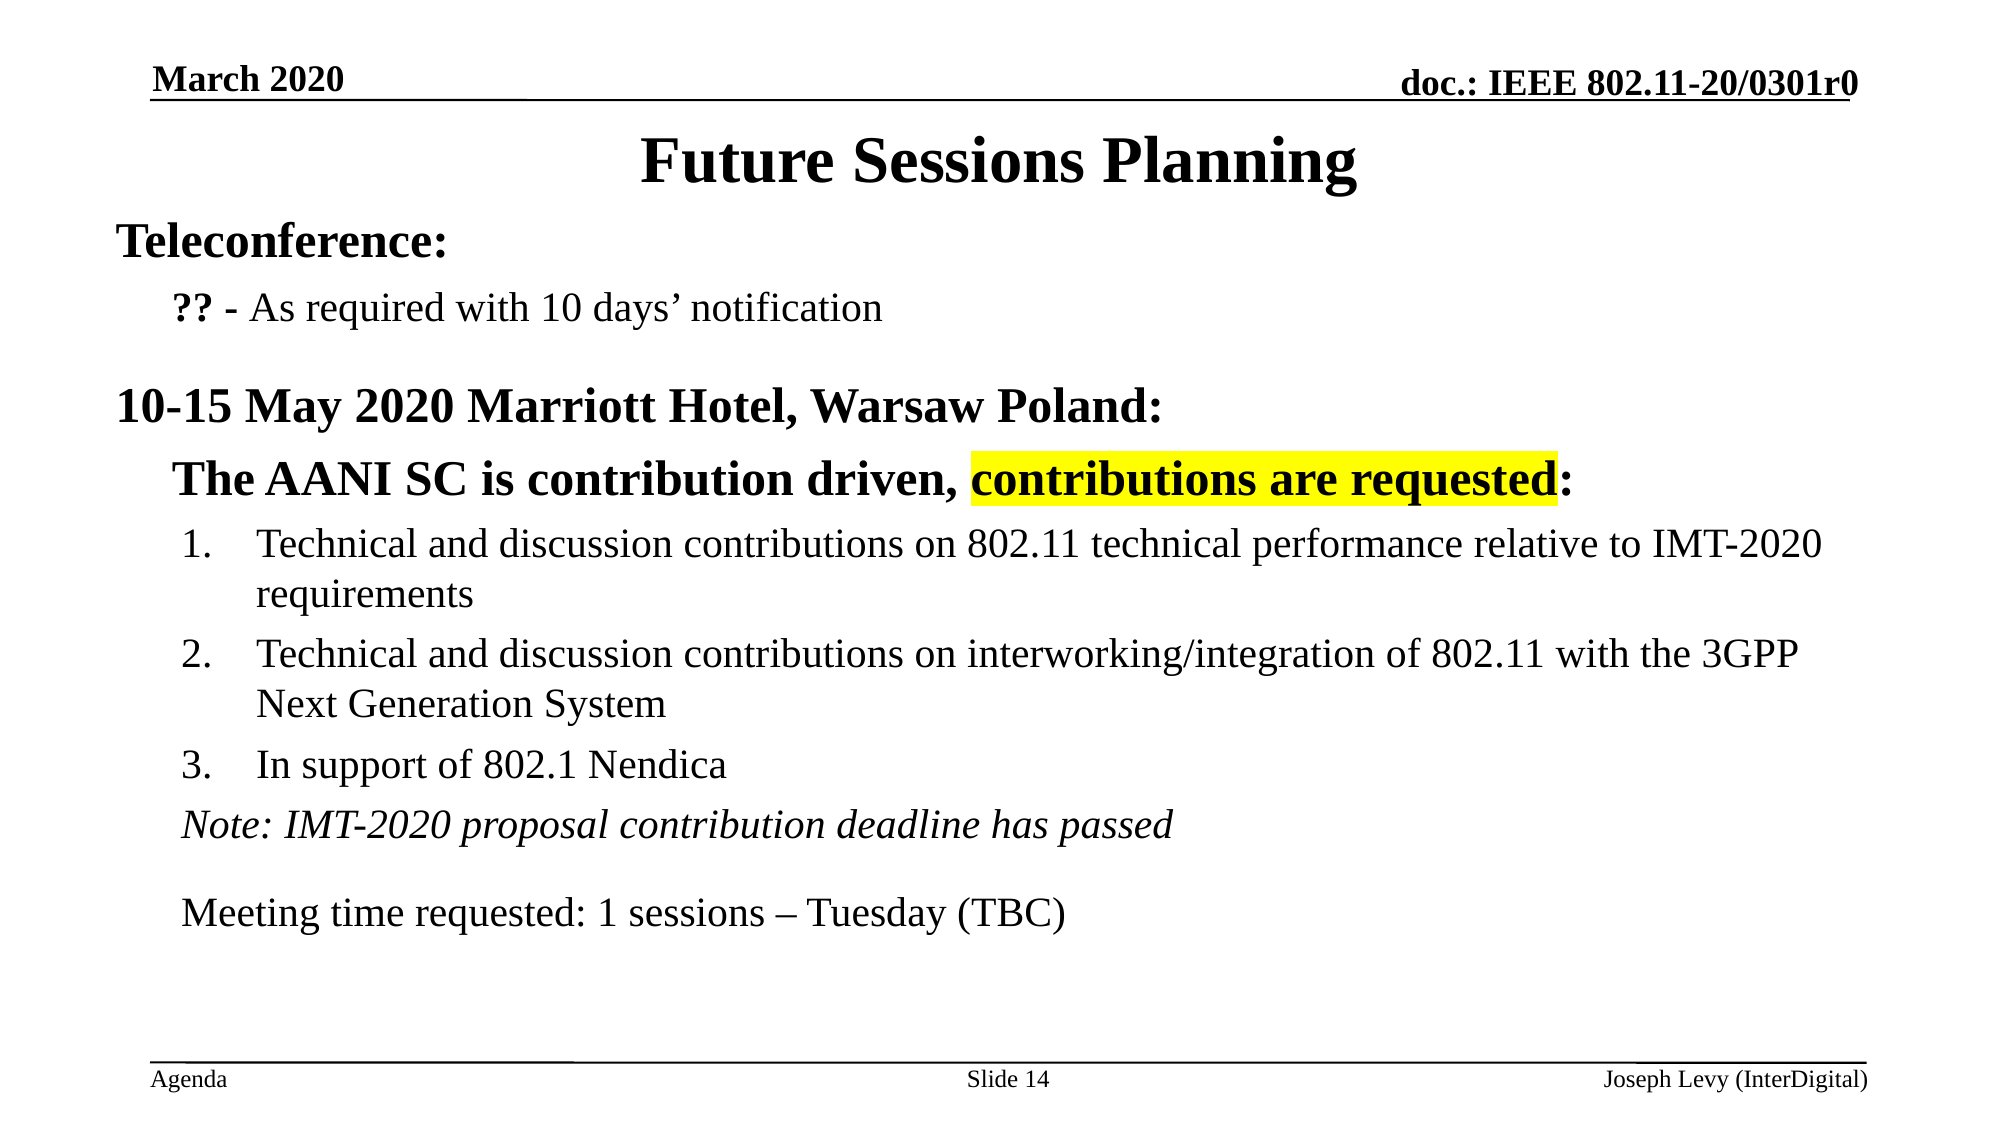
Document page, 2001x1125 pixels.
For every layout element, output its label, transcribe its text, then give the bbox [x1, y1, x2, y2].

list Teleconference: ?? - As required with 10 days’ notification 10-15 May 2020 Marriott Hotel, Warsaw Poland: The AANI SC is contribution driven, contributions are requested: Technical and discussion contributions on 802.11 technical performance relative to IMT-2020 requirements Technical and discussion contributions on interworking/integration of 802.11 with the 3GPP Next Generation System In support of 802.1 Nendica Note: IMT-2020 proposal contribution deadline has passed Meeting time requested: 1 sessions – Tuesday (TBC) [100, 199, 1869, 1063]
title Future Sessions Planning [149, 112, 1850, 199]
footer Joseph Levy (InterDigital) [1171, 1061, 1869, 1093]
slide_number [152, 54, 563, 100]
slide_number Slide 14 [950, 1061, 1067, 1123]
